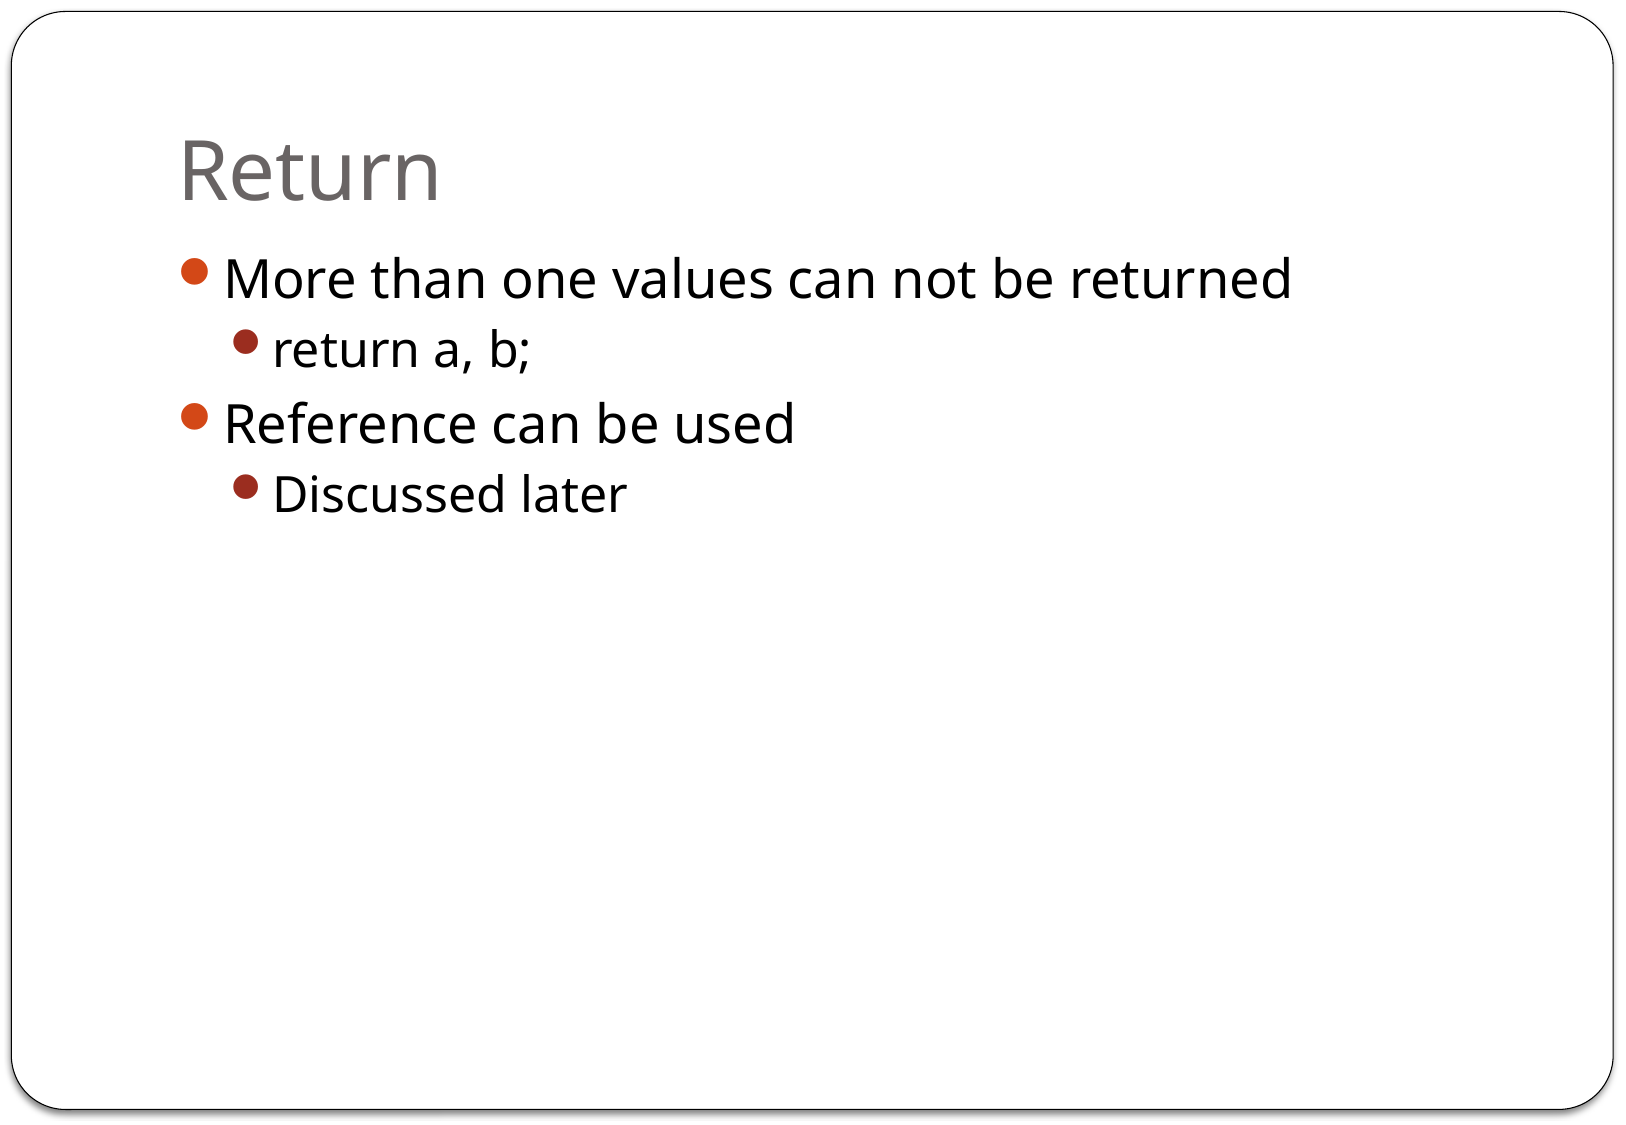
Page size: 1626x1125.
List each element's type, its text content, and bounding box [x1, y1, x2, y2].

list More than one values can not be returned return a, b; Reference can be used Discussed later [162, 237, 1544, 988]
title Return [162, 45, 1544, 233]
